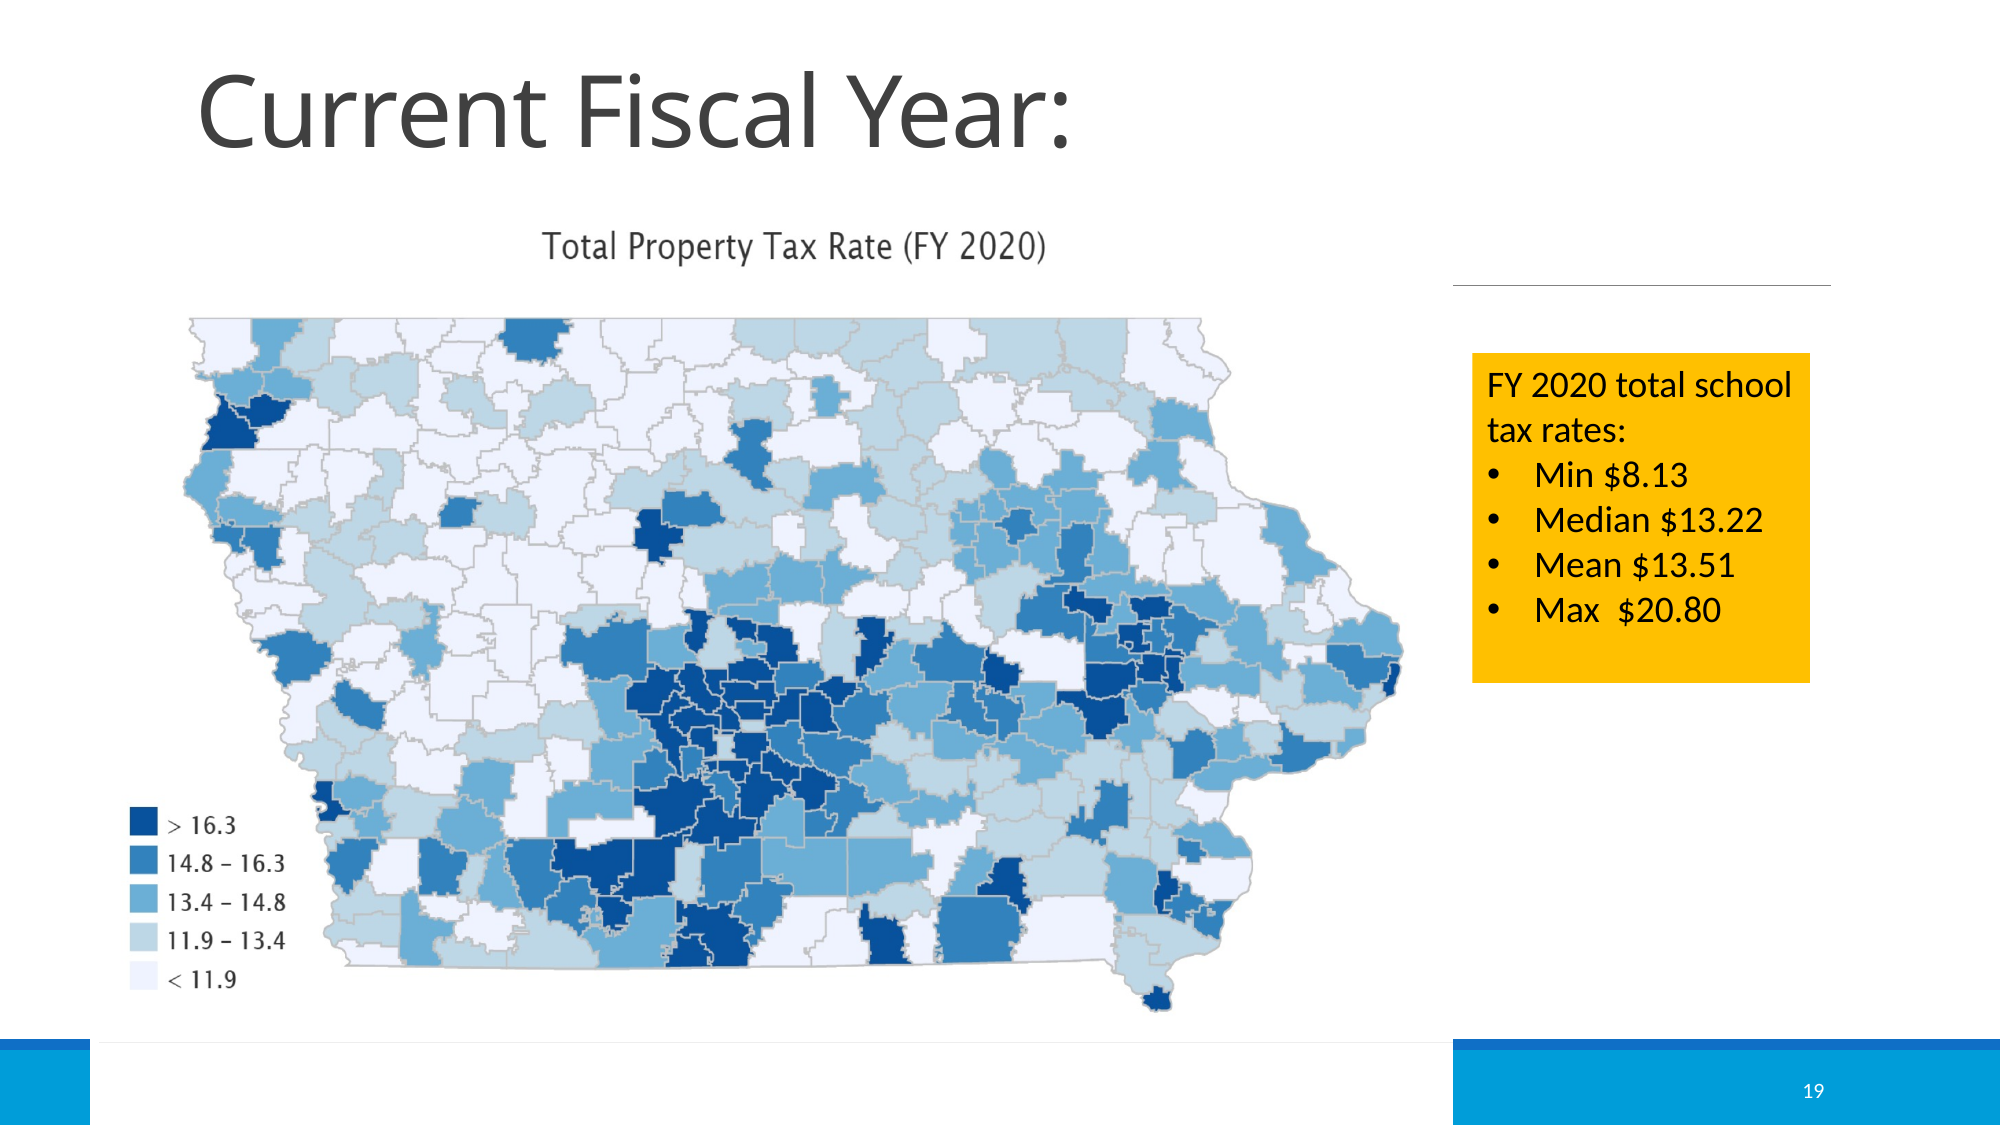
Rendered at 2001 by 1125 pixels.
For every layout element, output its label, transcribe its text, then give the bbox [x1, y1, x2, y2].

title Current Fiscal Year: [180, 47, 1830, 175]
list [90, 147, 1453, 1125]
text_box FY 2020 total school tax rates: Min $8.13 Median $13.22 Mean $13.51 Max $20.80 [1472, 353, 1810, 683]
slide_number 19 [1624, 1059, 1840, 1120]
